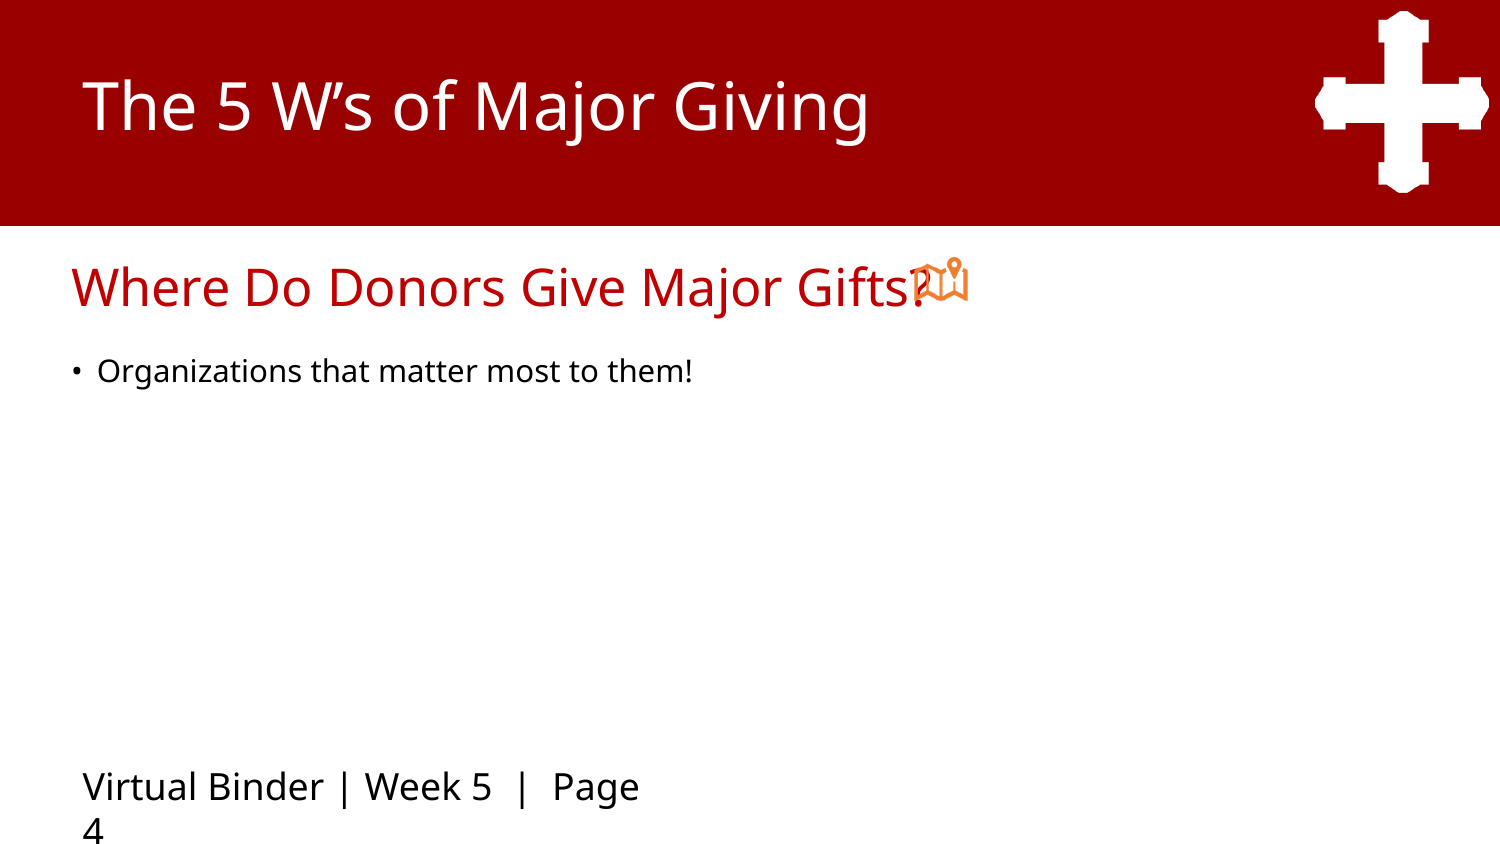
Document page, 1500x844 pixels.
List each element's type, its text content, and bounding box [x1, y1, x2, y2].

text_box Virtual Binder | Week 5 | Page 4 [75, 755, 665, 844]
picture [907, 246, 974, 313]
text_box Where Do Donors Give Major Gifts? Organizations that matter most to them! [63, 246, 1437, 397]
title The 5 W’s of Major Giving [75, 33, 1310, 175]
text_box [0, 0, 1500, 226]
picture [1315, 10, 1489, 193]
